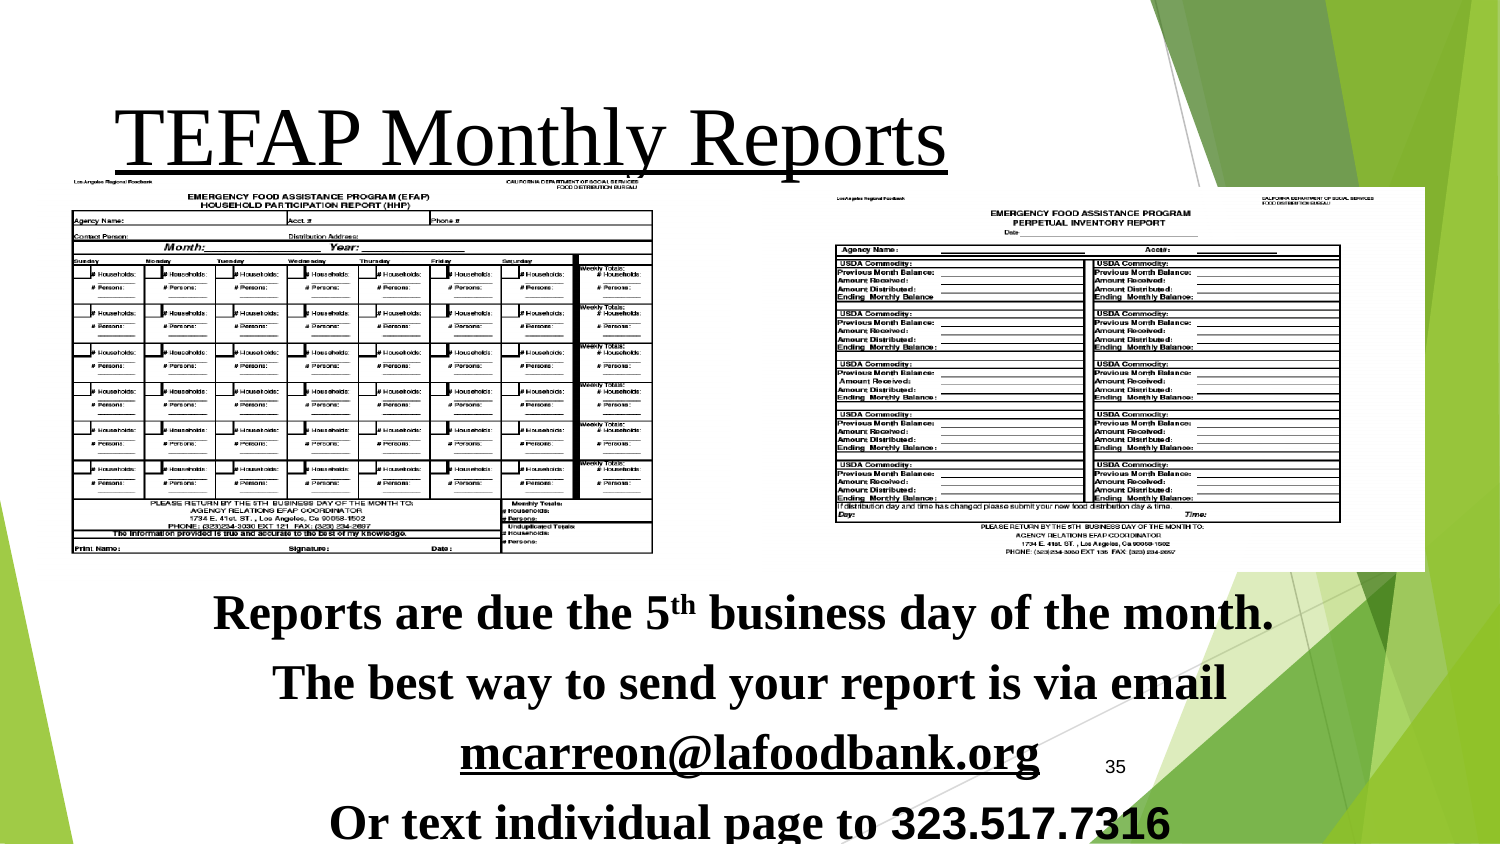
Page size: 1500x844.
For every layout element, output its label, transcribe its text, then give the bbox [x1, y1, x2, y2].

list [762, 187, 1426, 572]
text_box Reports are due the 5th business day of the month. The best way to send your report is via email mcarreon@lafoodbank.org Or text individual page to 323.517.7316 [74, 571, 1425, 844]
title TEFAP Monthly Reports [99, 75, 1142, 238]
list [37, 178, 731, 581]
